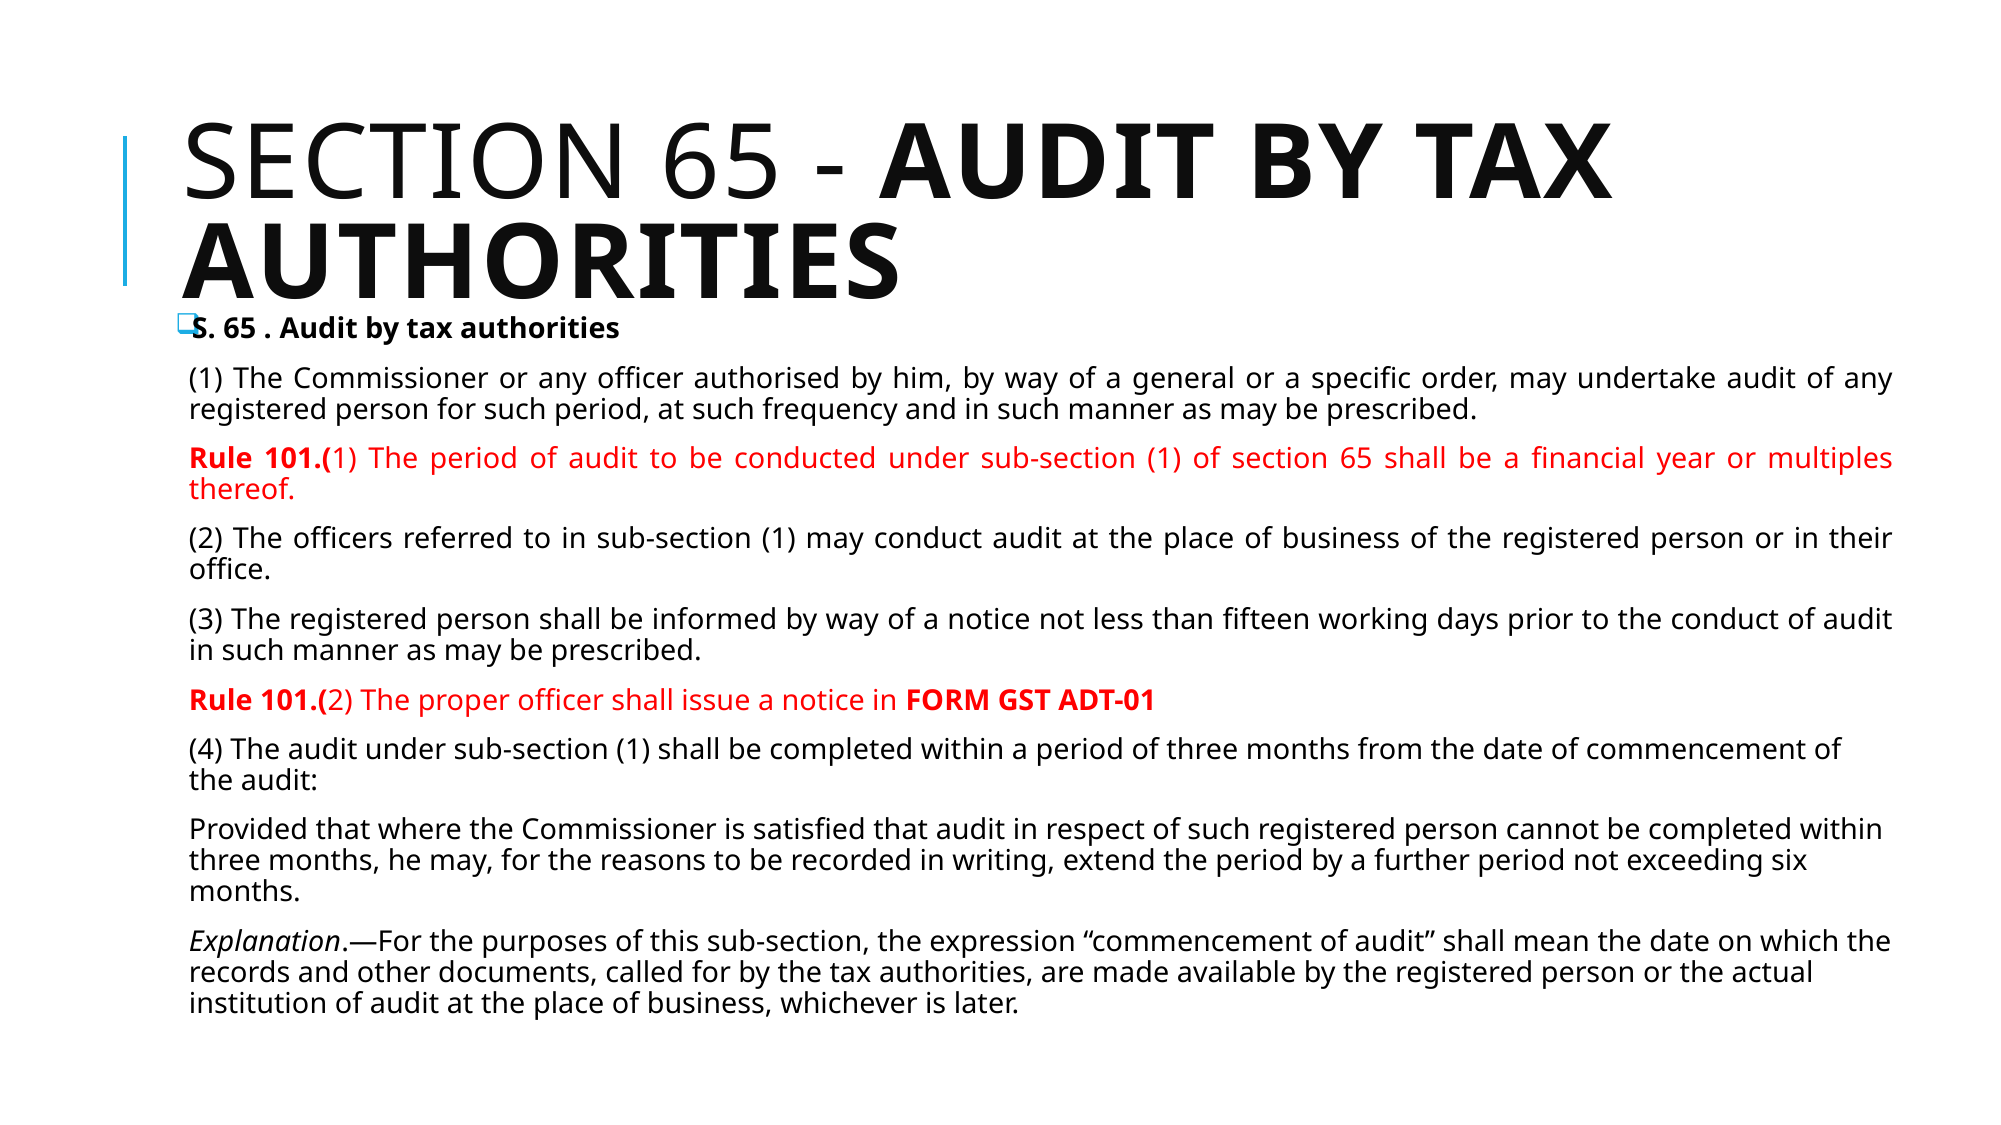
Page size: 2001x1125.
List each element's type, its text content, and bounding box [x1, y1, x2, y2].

title SECTION 65 - Audit by tax authorities [168, 96, 1763, 306]
list S. 65 . Audit by tax authorities (1) The Commissioner or any officer authorised by him, by way of a general or a specific order, may undertake audit of any registered person for such period, at such frequency and in such manner as may be prescribed. Rule 101.(1) The period of audit to be conducted under sub-section (1) of section 65 shall be a financial year or multiples thereof. (2) The officers referred to in sub-section (1) may conduct audit at the place of business of the registered person or in their office. (3) The registered person shall be informed by way of a notice not less than fifteen working days prior to the conduct of audit in such manner as may be prescribed. Rule 101.(2) The proper officer shall issue a notice in FORM GST ADT-01 (4) The audit under sub-section (1) shall be completed within a period of three months from the date of commencement of the audit: Provided that where the Commissioner is satisfied that audit in respect of such registered person cannot be completed within three months, he may, for the reasons to be recorded in writing, extend the period by a further period not exceeding six months. Explanation.—For the purposes of this sub-section, the expression “commencement of audit” shall mean the date on which the records and other documents, called for by the tax authorities, are made available by the registered person or the actual institution of audit at the place of business, whichever is later. [168, 306, 1903, 1035]
